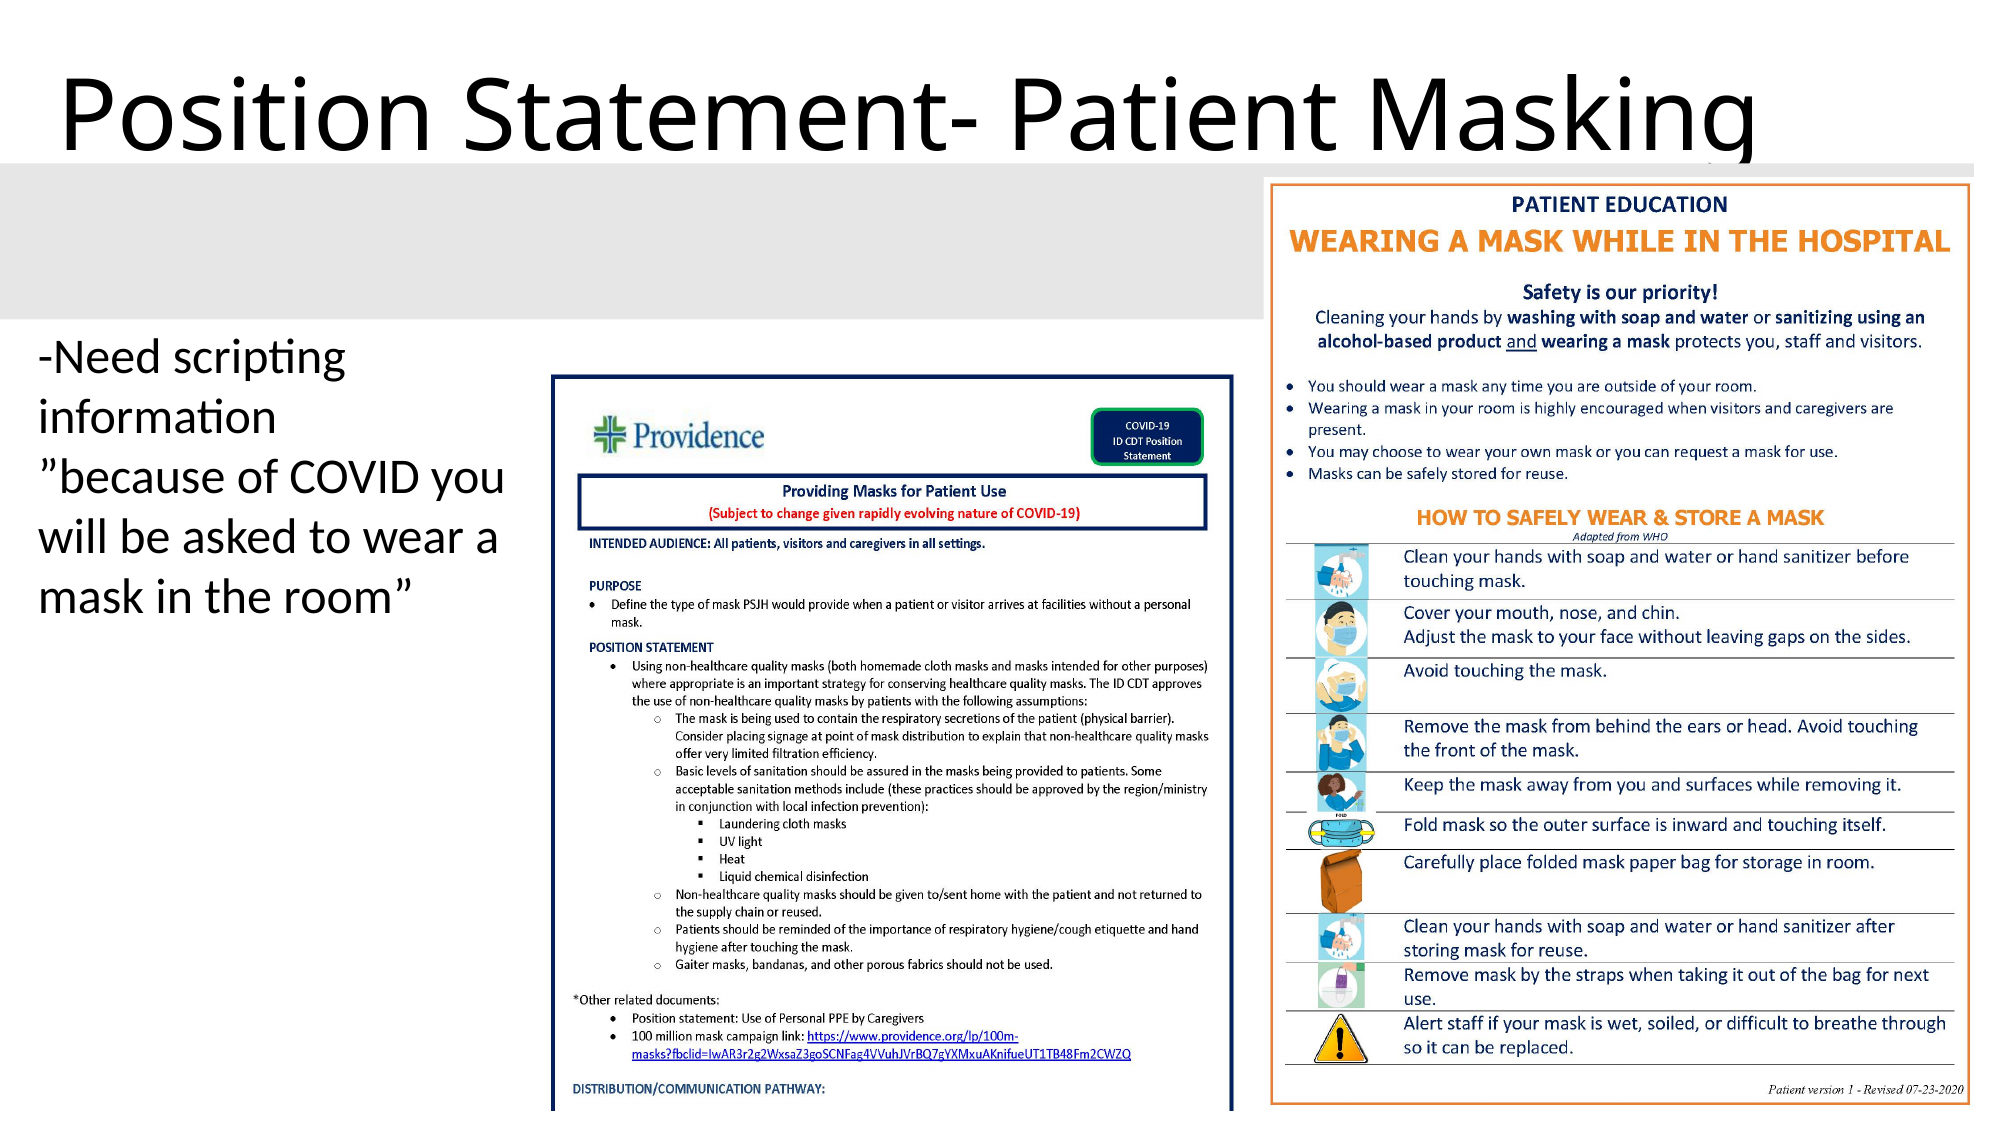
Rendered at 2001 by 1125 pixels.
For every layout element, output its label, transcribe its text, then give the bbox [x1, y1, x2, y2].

text_box -Need scripting information ”because of COVID you will be asked to wear a mask in the room” [23, 316, 549, 631]
picture [547, 371, 1238, 1111]
text_box [0, 162, 1975, 320]
title Position Statement- Patient Masking [42, 0, 1974, 162]
picture [1263, 177, 1975, 1111]
